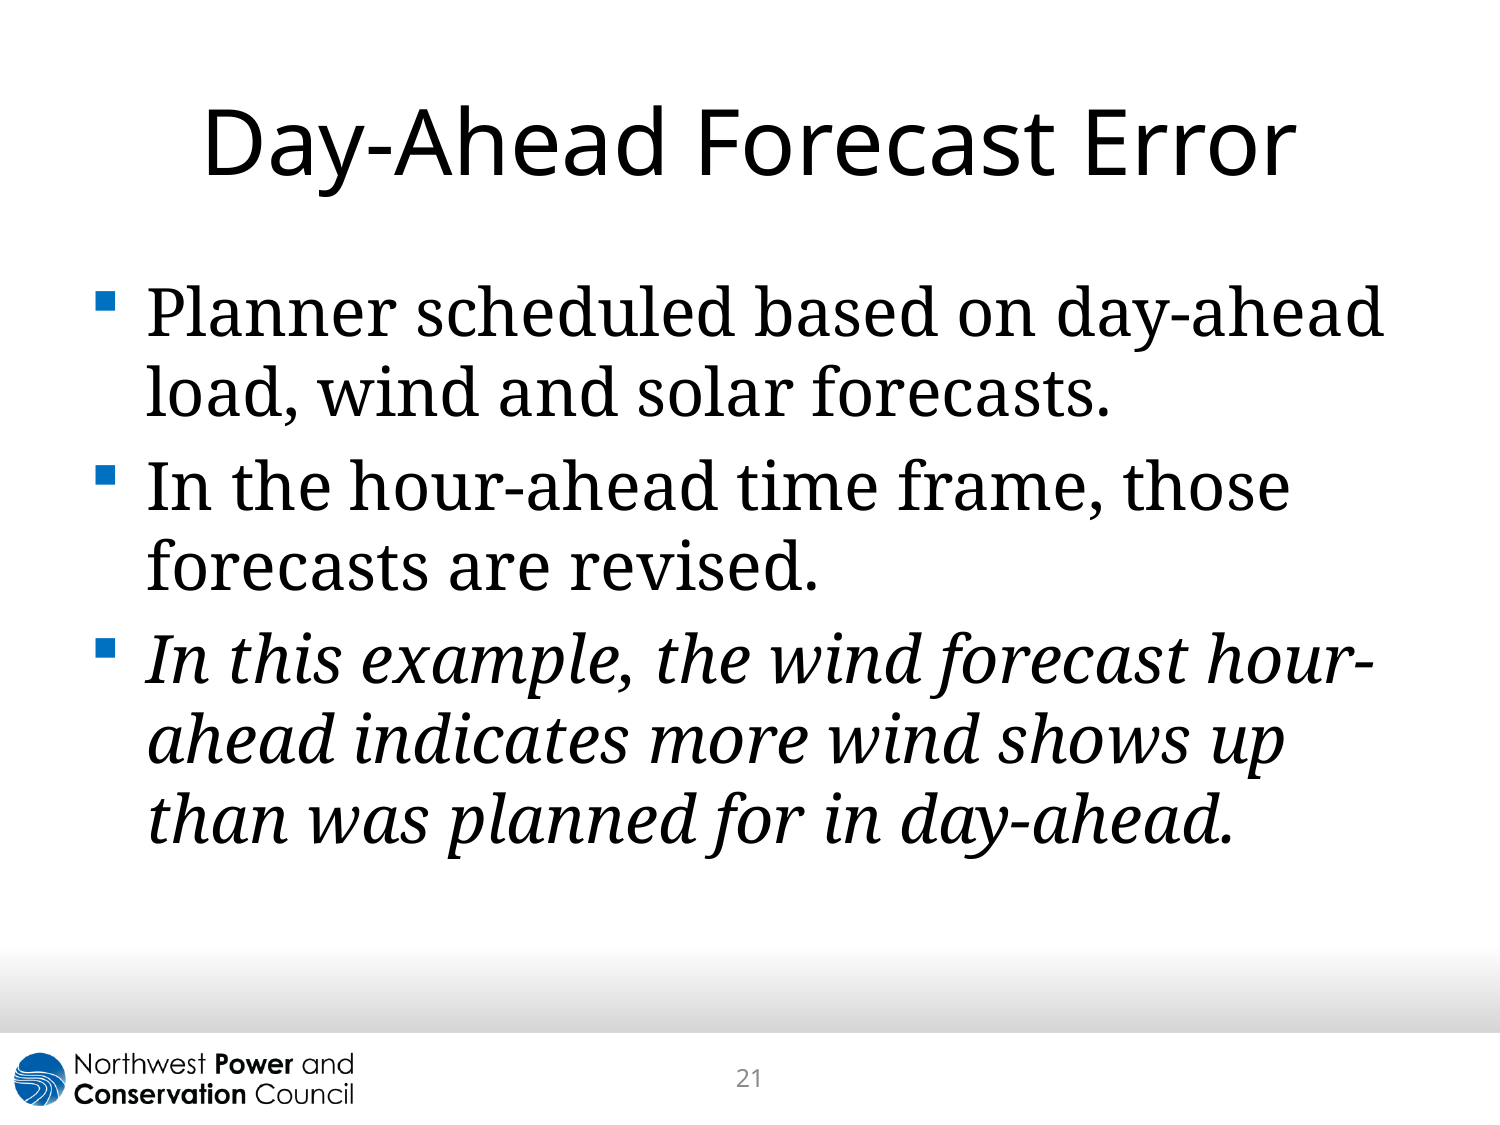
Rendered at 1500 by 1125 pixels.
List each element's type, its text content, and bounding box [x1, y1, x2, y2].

slide_number 21 [575, 1050, 925, 1110]
title Day-Ahead Forecast Error [75, 45, 1425, 233]
list Planner scheduled based on day-ahead load, wind and solar forecasts. In the hour-ahead time frame, those forecasts are revised. In this example, the wind forecast hour-ahead indicates more wind shows up than was planned for in day-ahead. [75, 262, 1425, 1005]
picture [13, 1052, 353, 1106]
